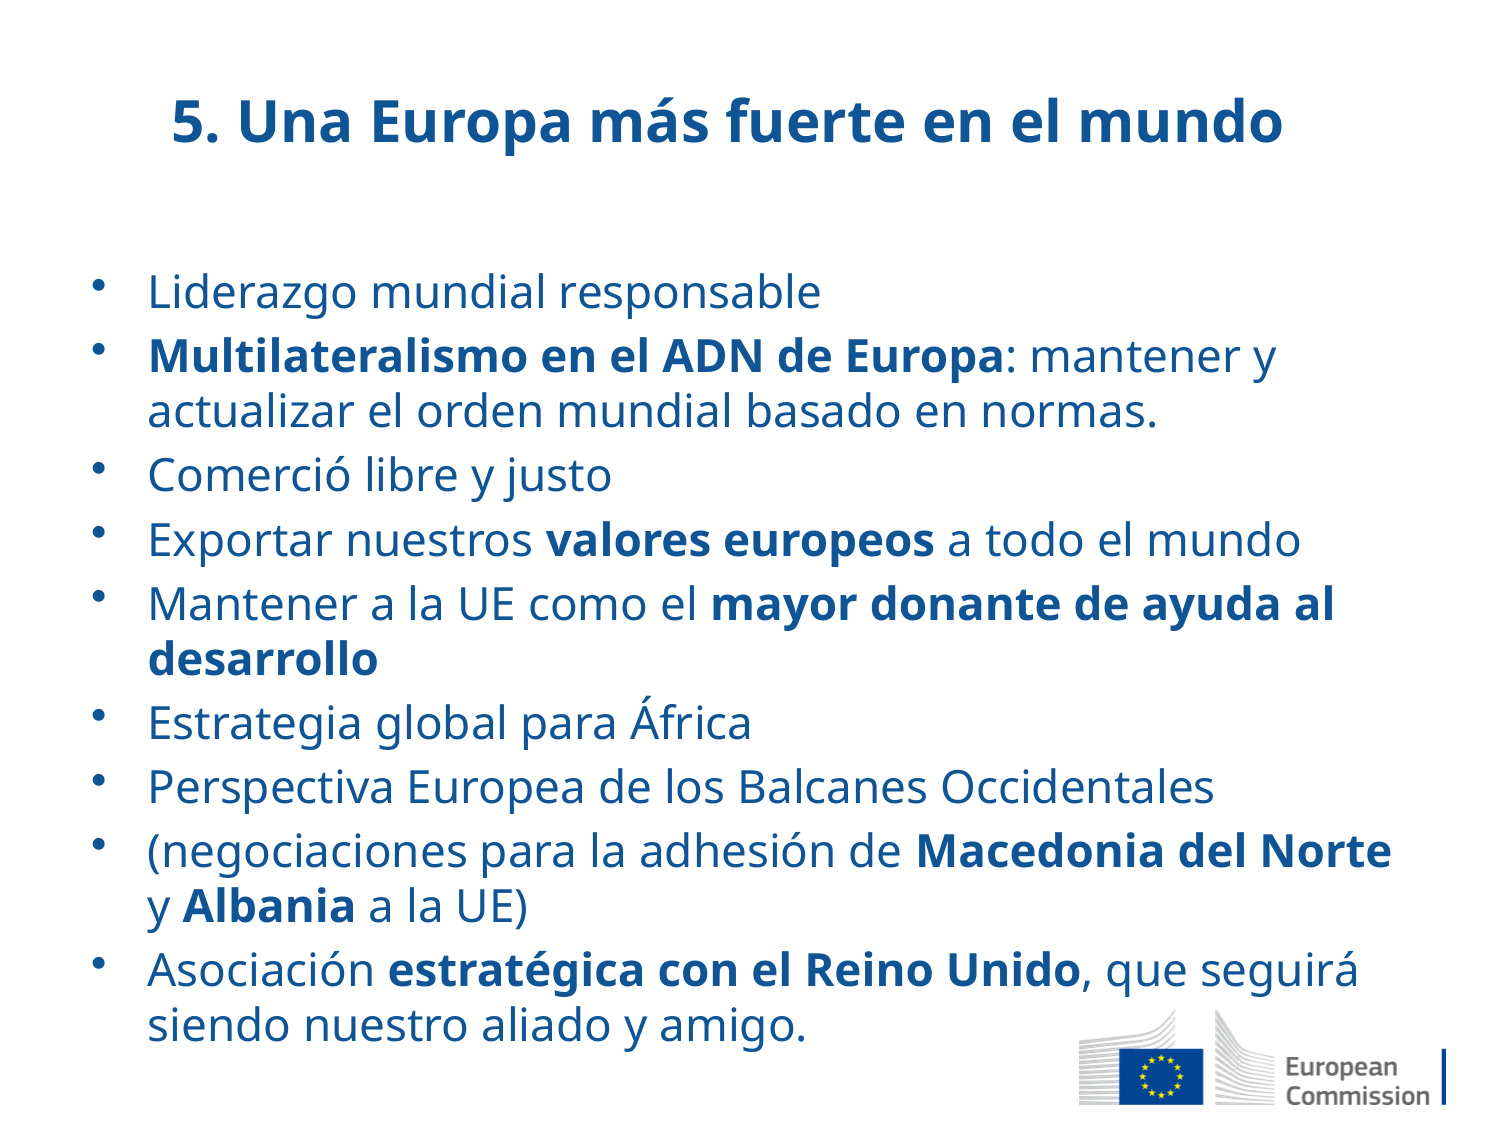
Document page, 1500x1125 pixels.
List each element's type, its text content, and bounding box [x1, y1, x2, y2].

picture [1078, 1008, 1447, 1106]
list Liderazgo mundial responsable Multilateralismo en el ADN de Europa: mantener y actualizar el orden mundial basado en normas. Comerció libre y justo Exportar nuestros valores europeos a todo el mundo Mantener a la UE como el mayor donante de ayuda al desarrollo Estrategia global para África Perspectiva Europea de los Balcanes Occidentales (negociaciones para la adhesión de Macedonia del Norte y Albania a la UE) Asociación estratégica con el Reino Unido, que seguirá siendo nuestro aliado y amigo. [76, 255, 1427, 976]
title 5. Una Europa más fuerte en el mundo [53, 42, 1404, 197]
